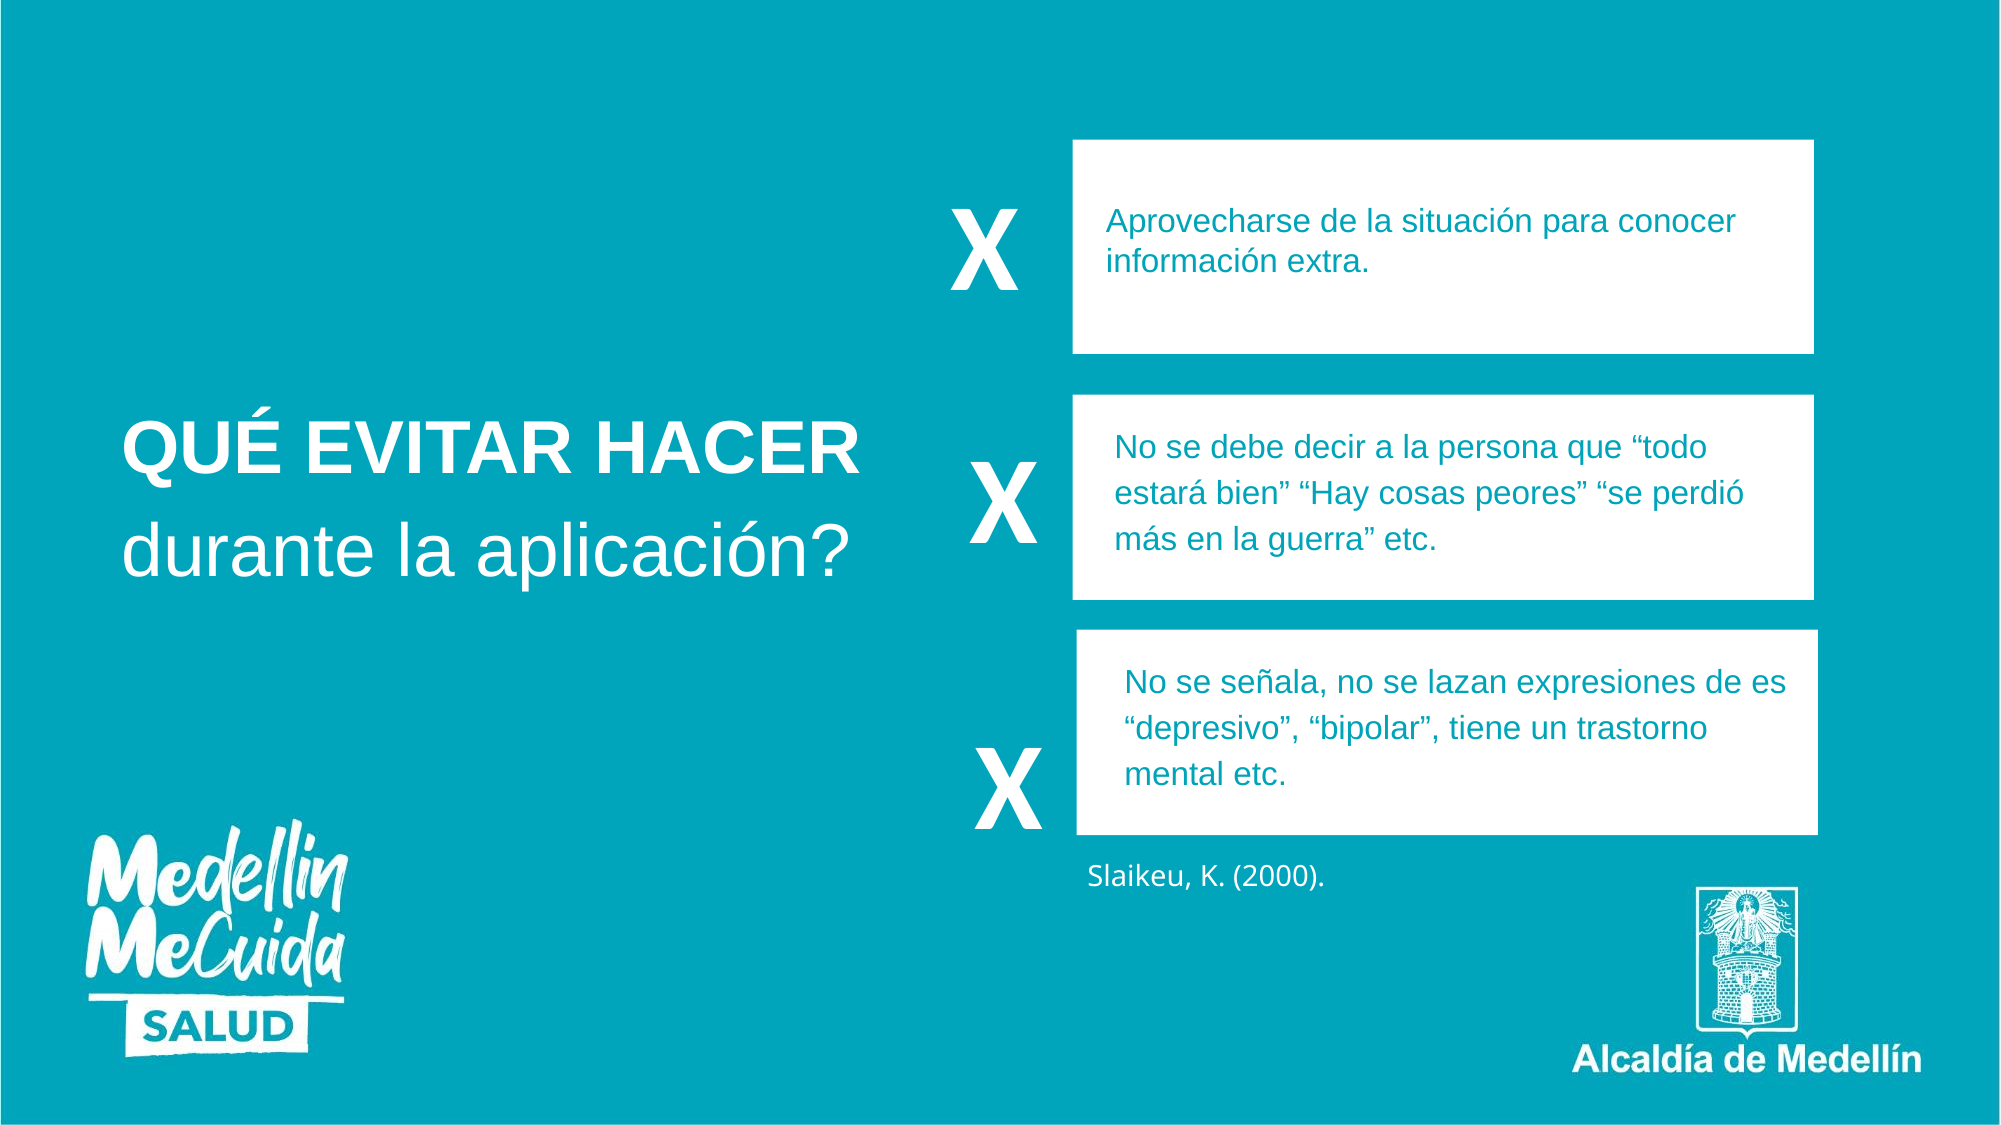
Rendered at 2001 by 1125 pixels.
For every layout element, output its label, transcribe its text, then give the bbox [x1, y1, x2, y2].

text_box Slaikeu, K. (2000). [1072, 850, 1470, 900]
text_box QUÉ EVITAR HACER durante la aplicación? [106, 377, 1144, 599]
text_box No se debe decir a la persona que “todo estará bien” “Hay cosas peores” “se perdió más en la guerra” etc. [1099, 412, 1804, 610]
text_box X [935, 128, 1080, 331]
text_box [1072, 394, 1815, 601]
text_box [1076, 629, 1819, 836]
text_box No se señala, no se lazan expresiones de es “depresivo”, “bipolar”, tiene un trastorno mental etc. [1109, 647, 1814, 800]
text_box [1072, 139, 1815, 355]
picture [0, 0, 2001, 1125]
text_box Aprovecharse de la situación para conocer información extra. [1091, 191, 1796, 287]
text_box X [959, 667, 1105, 870]
text_box X [954, 380, 1100, 584]
